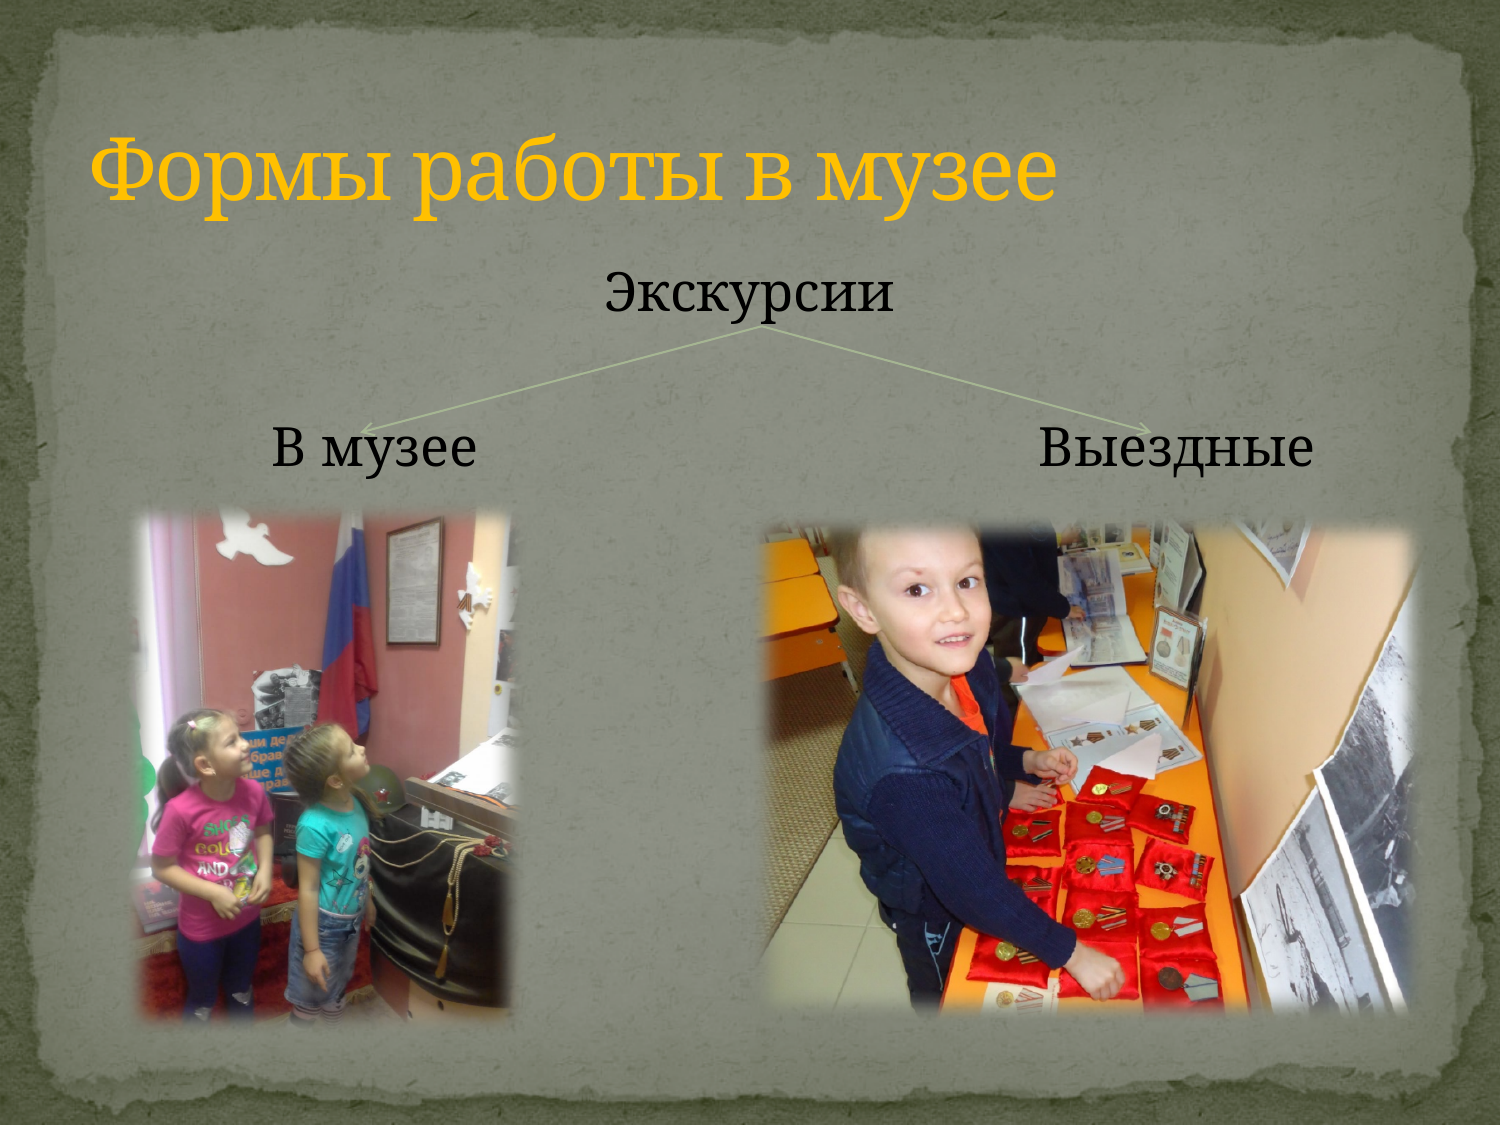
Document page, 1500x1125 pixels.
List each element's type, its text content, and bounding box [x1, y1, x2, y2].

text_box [771, 328, 1151, 431]
picture [751, 515, 1427, 1021]
list Экскурсии В музее Выездные [75, 249, 1425, 1000]
picture [125, 501, 525, 1035]
title Формы работы в музее [74, 24, 1425, 225]
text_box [362, 328, 760, 431]
